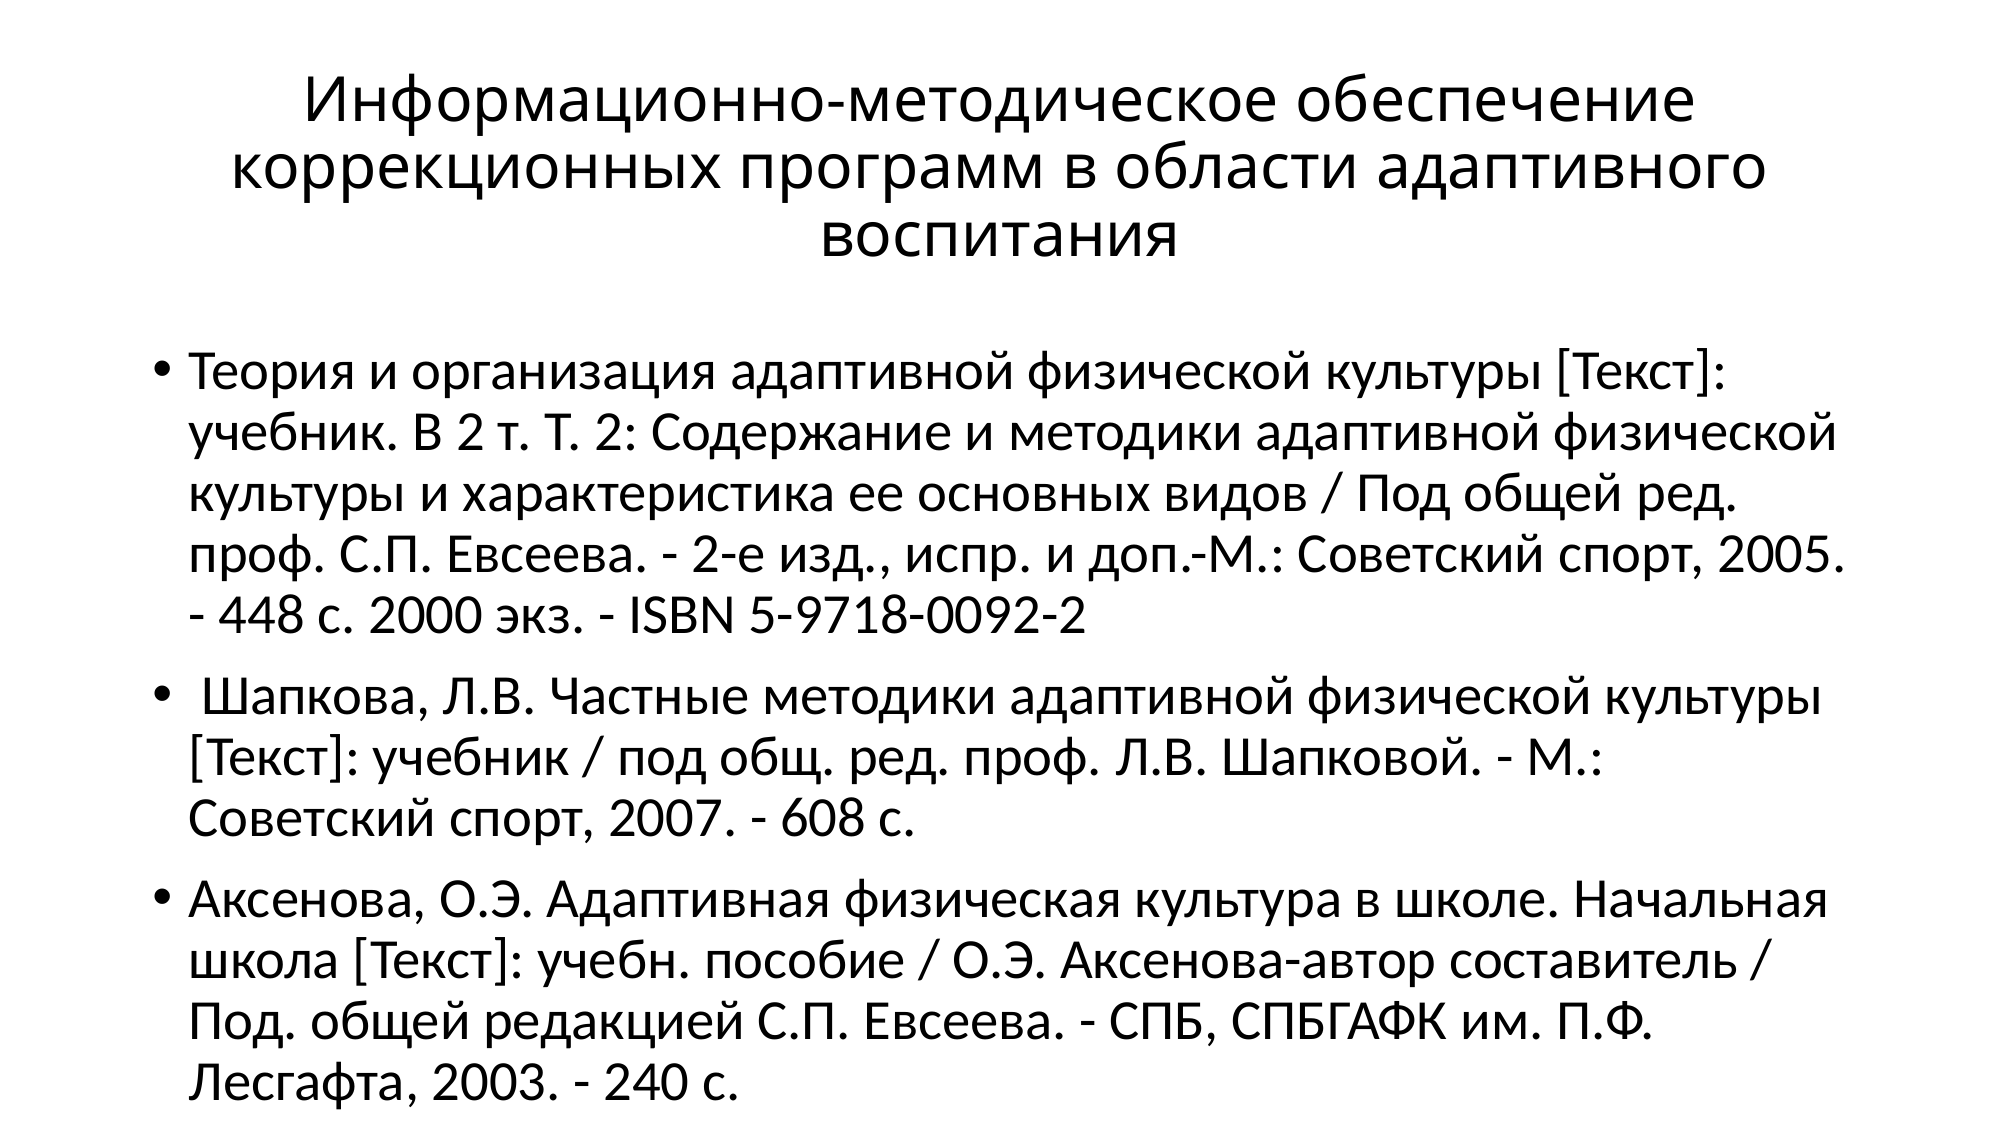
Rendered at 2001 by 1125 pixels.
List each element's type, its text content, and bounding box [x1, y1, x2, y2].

list Теория и организация адаптивной физической культуры [Текст]: учебник. В 2 т. Т. 2: Содержание и методики адаптивной физической культуры и характеристика ее основных видов / Под общей ред. проф. С.П. Евсеева. - 2-е изд., испр. и доп.-М.: Советский спорт, 2005. - 448 с. 2000 экз. - ISBN 5-9718-0092-2 Шапкова, Л.В. Частные методики адаптивной физической культуры [Текст]: учебник / под общ. ред. проф. Л.В. Шапковой. - М.: Советский спорт, 2007. - 608 с. Аксенова, О.Э. Адаптивная физическая культура в школе. Начальная школа [Текст]: учебн. пособие / О.Э. Аксенова-автор составитель / Под. общей редакцией С.П. Евсеева. - СПБ, СПБГАФК им. П.Ф. Лесгафта, 2003. - 240 с. [137, 333, 1863, 1125]
title Информационно-методическое обеспечение коррекционных программ в области адаптивного воспитания [137, 59, 1863, 278]
